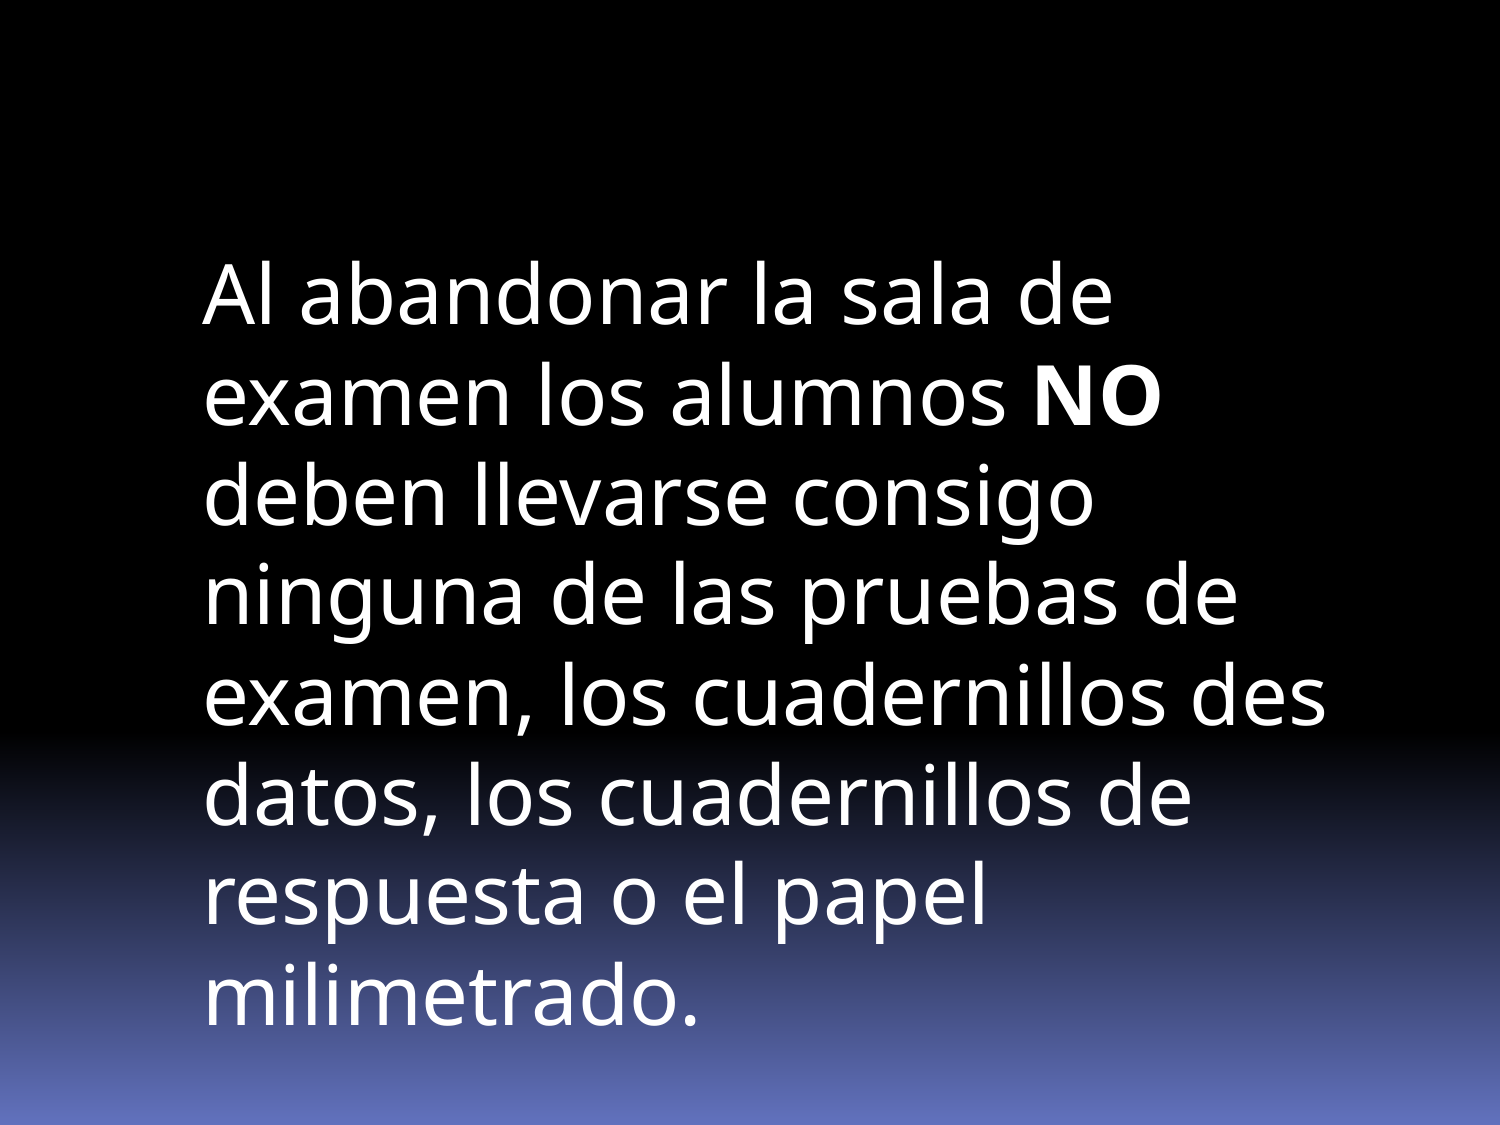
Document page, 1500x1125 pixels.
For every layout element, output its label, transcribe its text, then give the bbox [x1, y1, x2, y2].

text_box Al abandonar la sala de examen los alumnos NO deben llevarse consigo ninguna de las pruebas de examen, los cuadernillos des datos, los cuadernillos de respuesta o el papel milimetrado. [187, 234, 1360, 1049]
